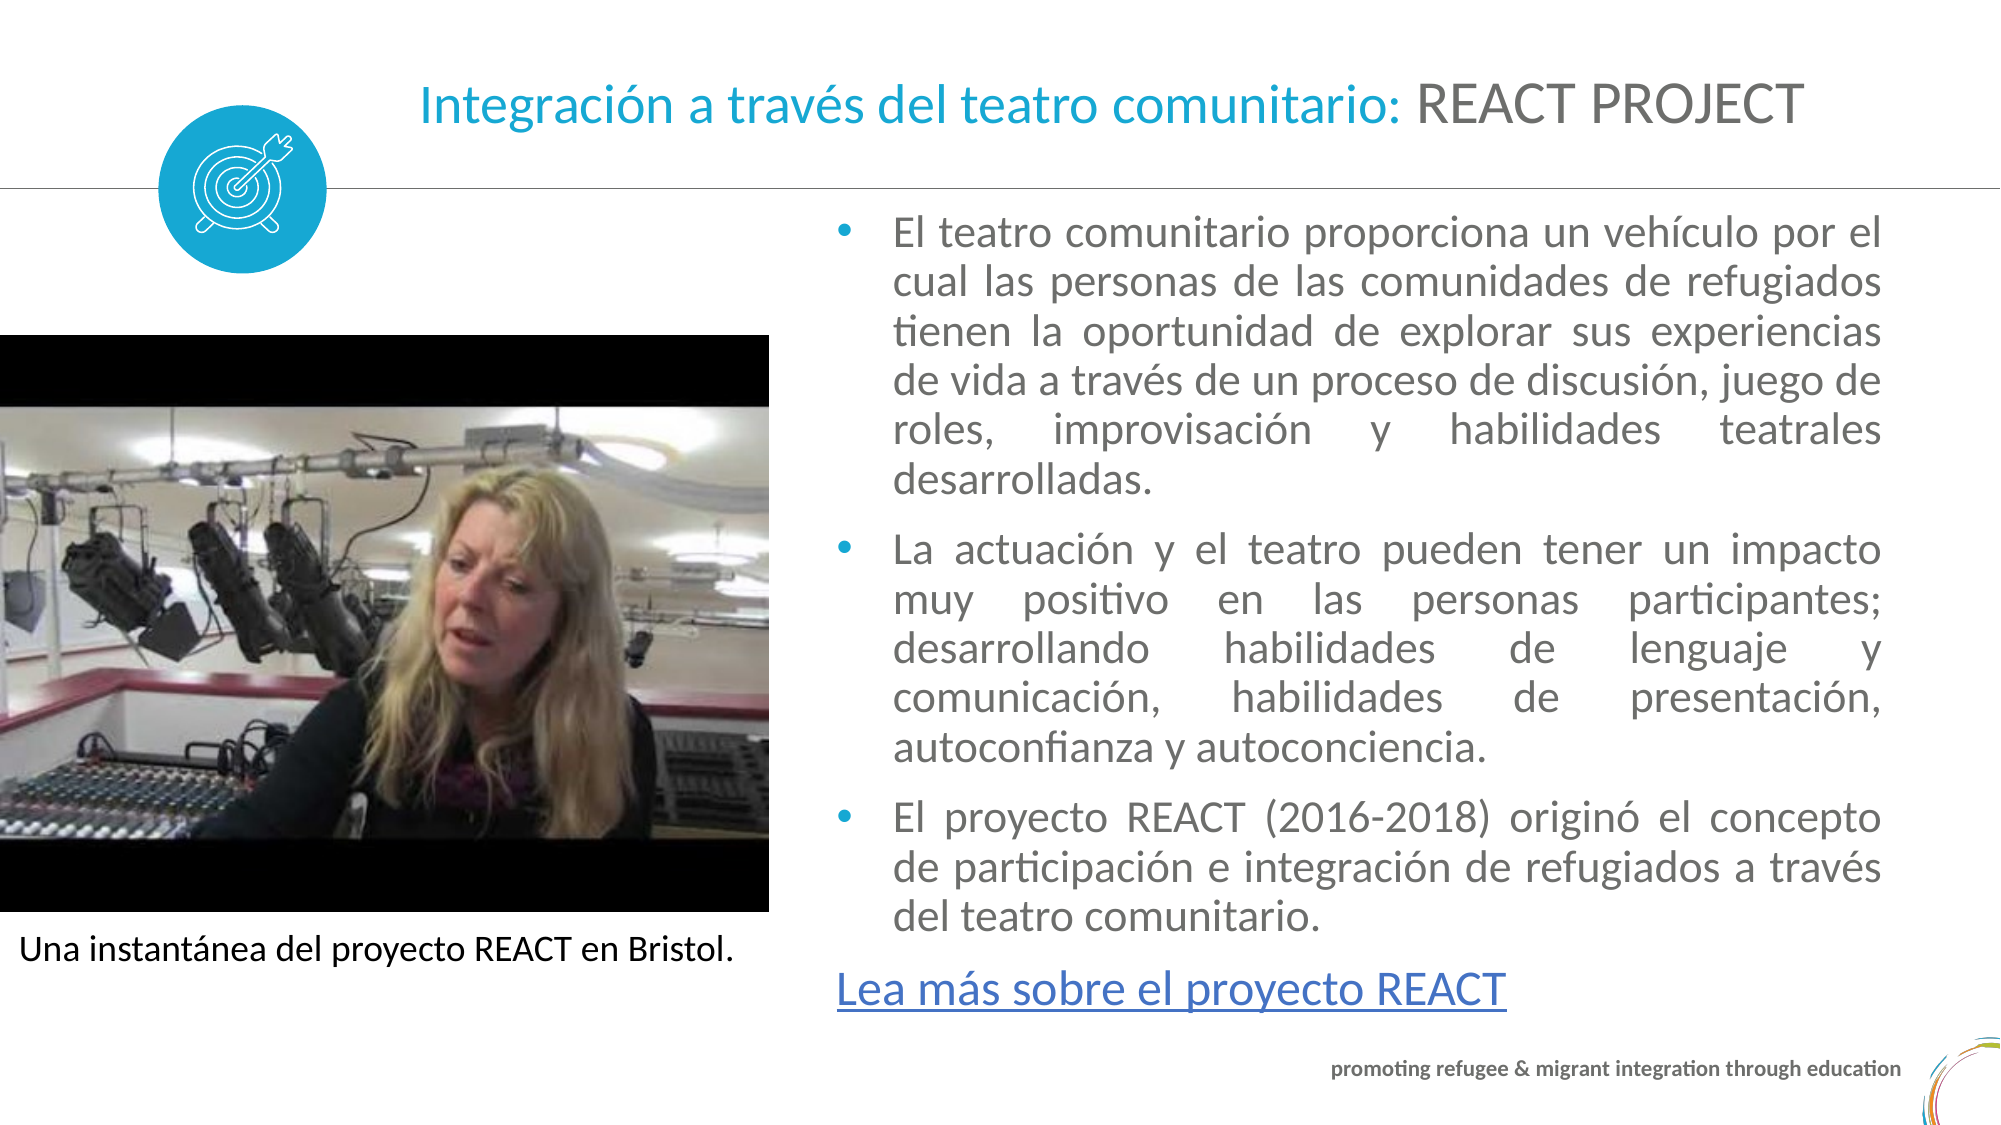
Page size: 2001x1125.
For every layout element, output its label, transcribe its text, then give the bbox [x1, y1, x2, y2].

picture [1902, 1030, 2000, 1125]
text_box Integración a través del teatro comunitario: REACT PROJECT [375, 33, 1850, 174]
text_box Una instantánea del proyecto REACT en Bristol. [0, 916, 754, 977]
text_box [0, 335, 770, 912]
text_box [193, 134, 293, 233]
list El teatro comunitario proporciona un vehículo por el cual las personas de las comunidades de refugiados tienen la oportunidad de explorar sus experiencias de vida a través de un proceso de discusión, juego de roles, improvisación y habilidades teatrales desarrolladas. La actuación y el teatro pueden tener un impacto muy positivo en las personas participantes; desarrollando habilidades de lenguaje y comunicación, habilidades de presentación, autoconfianza y autoconciencia. El proyecto REACT (2016-2018) originó el concepto de participación e integración de refugiados a través del teatro comunitario. Lea más sobre el proyecto REACT [821, 200, 1898, 1071]
